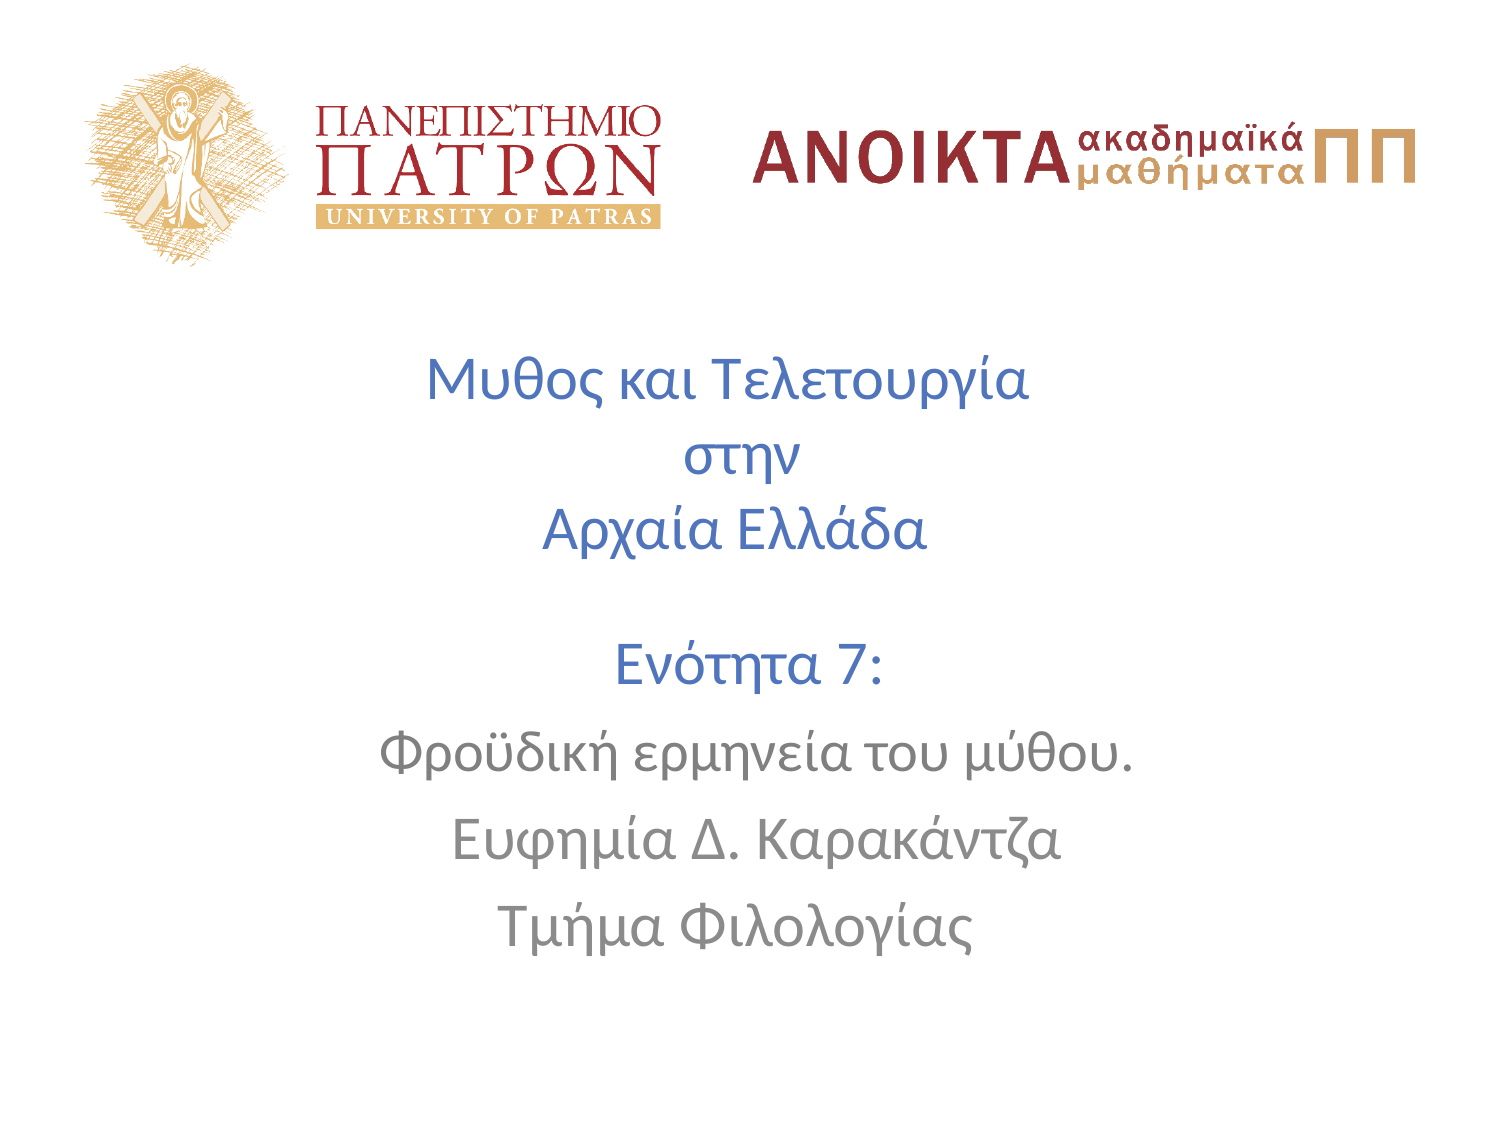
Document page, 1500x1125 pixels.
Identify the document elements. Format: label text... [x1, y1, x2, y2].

subtitle Ενότητα 7: Φροϋδική ερμηνεία του μύθου. Ευφημία Δ. Καρακάντζα Τμήμα Φιλολογίας [112, 444, 1388, 732]
title Μυθος και Τελετουργία στην Αρχαία Ελλάδα [97, 329, 1388, 571]
picture [71, 45, 678, 274]
picture [712, 82, 1455, 237]
